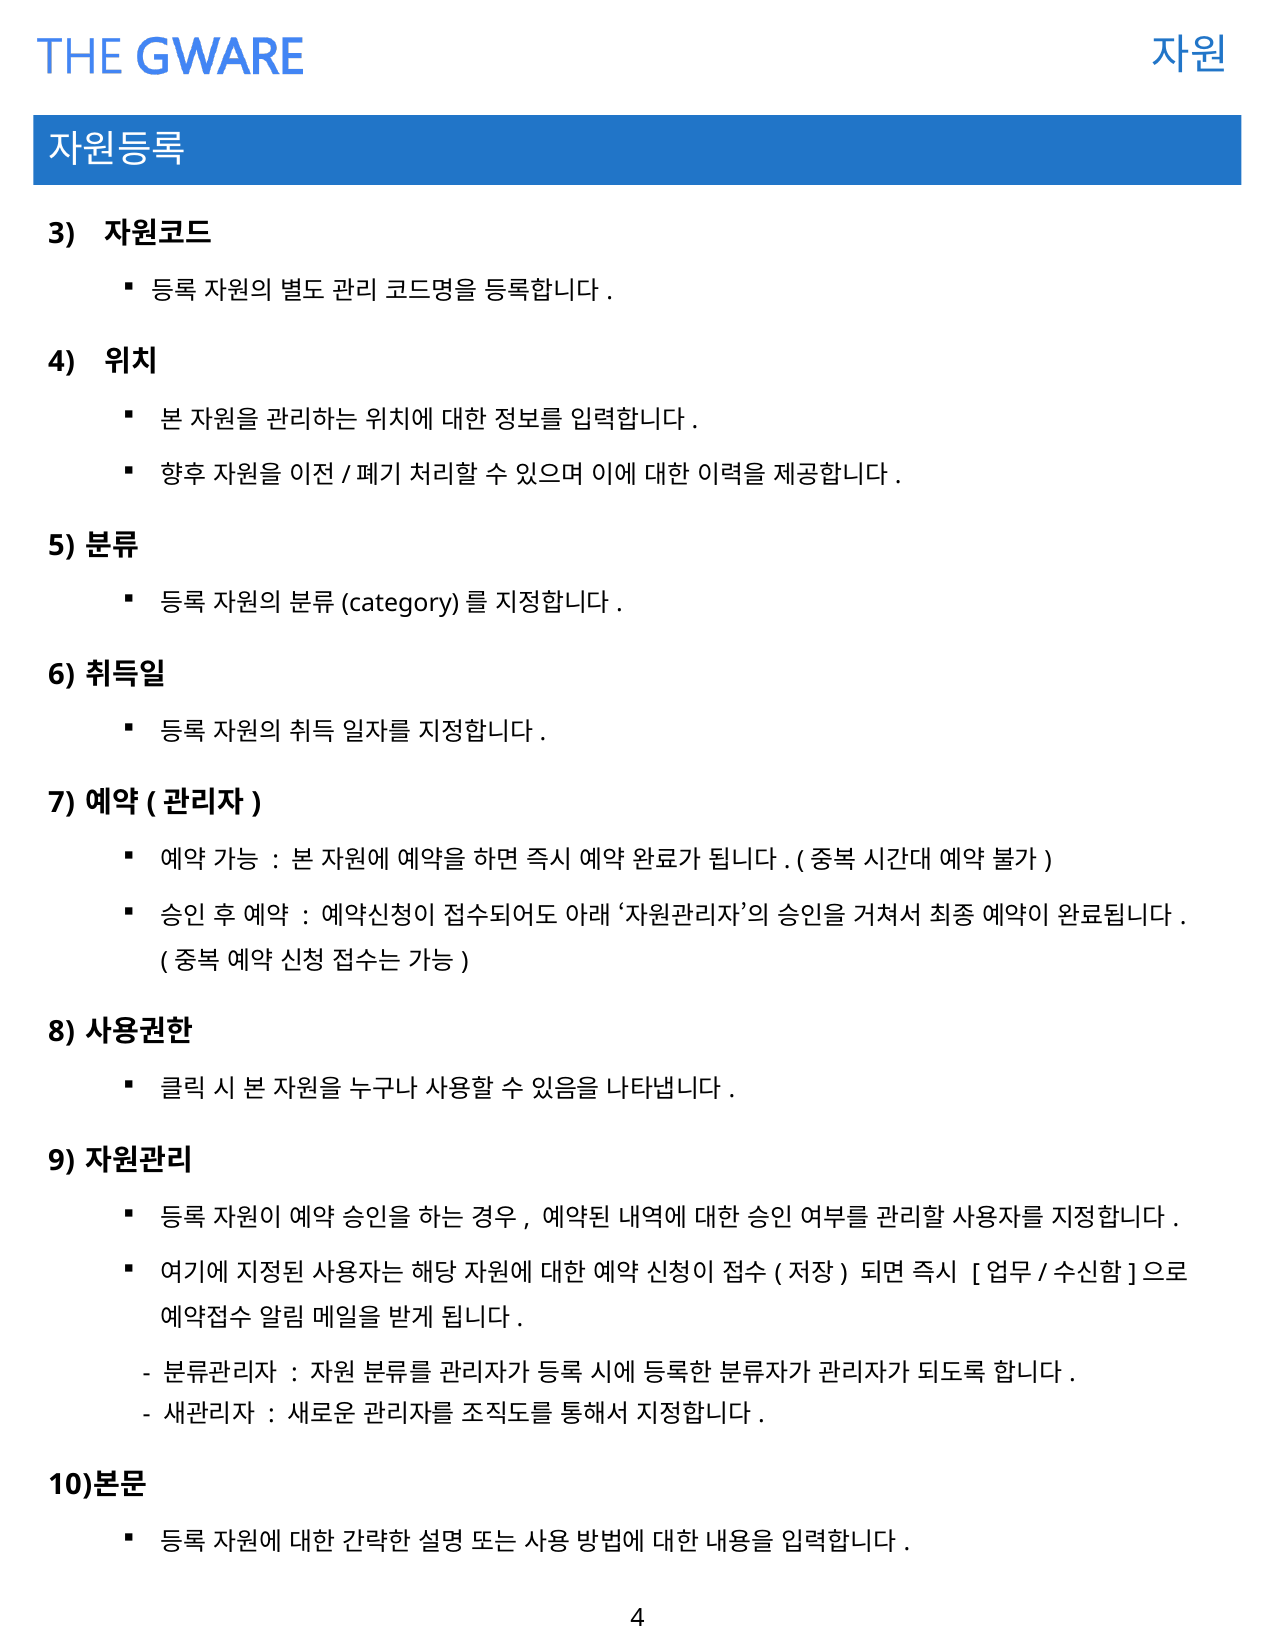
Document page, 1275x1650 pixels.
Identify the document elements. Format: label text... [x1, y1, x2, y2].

text_box 자원코드 등록 자원의 별도 관리 코드명을 등록합니다. 위치 본 자원을 관리하는 위치에 대한 정보를 입력합니다. 향후 자원을 이전/폐기 처리할 수 있으며 이에 대한 이력을 제공합니다. 분류 등록 자원의 분류(category)를 지정합니다. 취득일 등록 자원의 취득 일자를 지정합니다. 예약(관리자) 예약 가능 : 본 자원에 예약을 하면 즉시 예약 완료가 됩니다. (중복 시간대 예약 불가) 승인 후 예약 : 예약신청이 접수되어도 아래 ‘자원관리자’의 승인을 거쳐서 최종 예약이 완료됩니다. (중복 예약 신청 접수는 가능) 사용권한 클릭 시 본 자원을 누구나 사용할 수 있음을 나타냅니다. 자원관리 등록 자원이 예약 승인을 하는 경우, 예약된 내역에 대한 승인 여부를 관리할 사용자를 지정합니다. 여기에 지정된 사용자는 해당 자원에 대한 예약 신청이 접수(저장) 되면 즉시 [업무/수신함]으로 예약접수 알림 메일을 받게 됩니다. - 분류관리자 : 자원 분류를 관리자가 등록 시에 등록한 분류자가 관리자가 되도록 합니다. - 새관리자 : 새로운 관리자를 조직도를 통해서 지정합니다. 본문 등록 자원에 대한 간략한 설명 또는 사용 방법에 대한 내용을 입력합니다. [33, 189, 1242, 1619]
picture [37, 36, 303, 75]
text_box 자원등록 [33, 115, 1242, 185]
